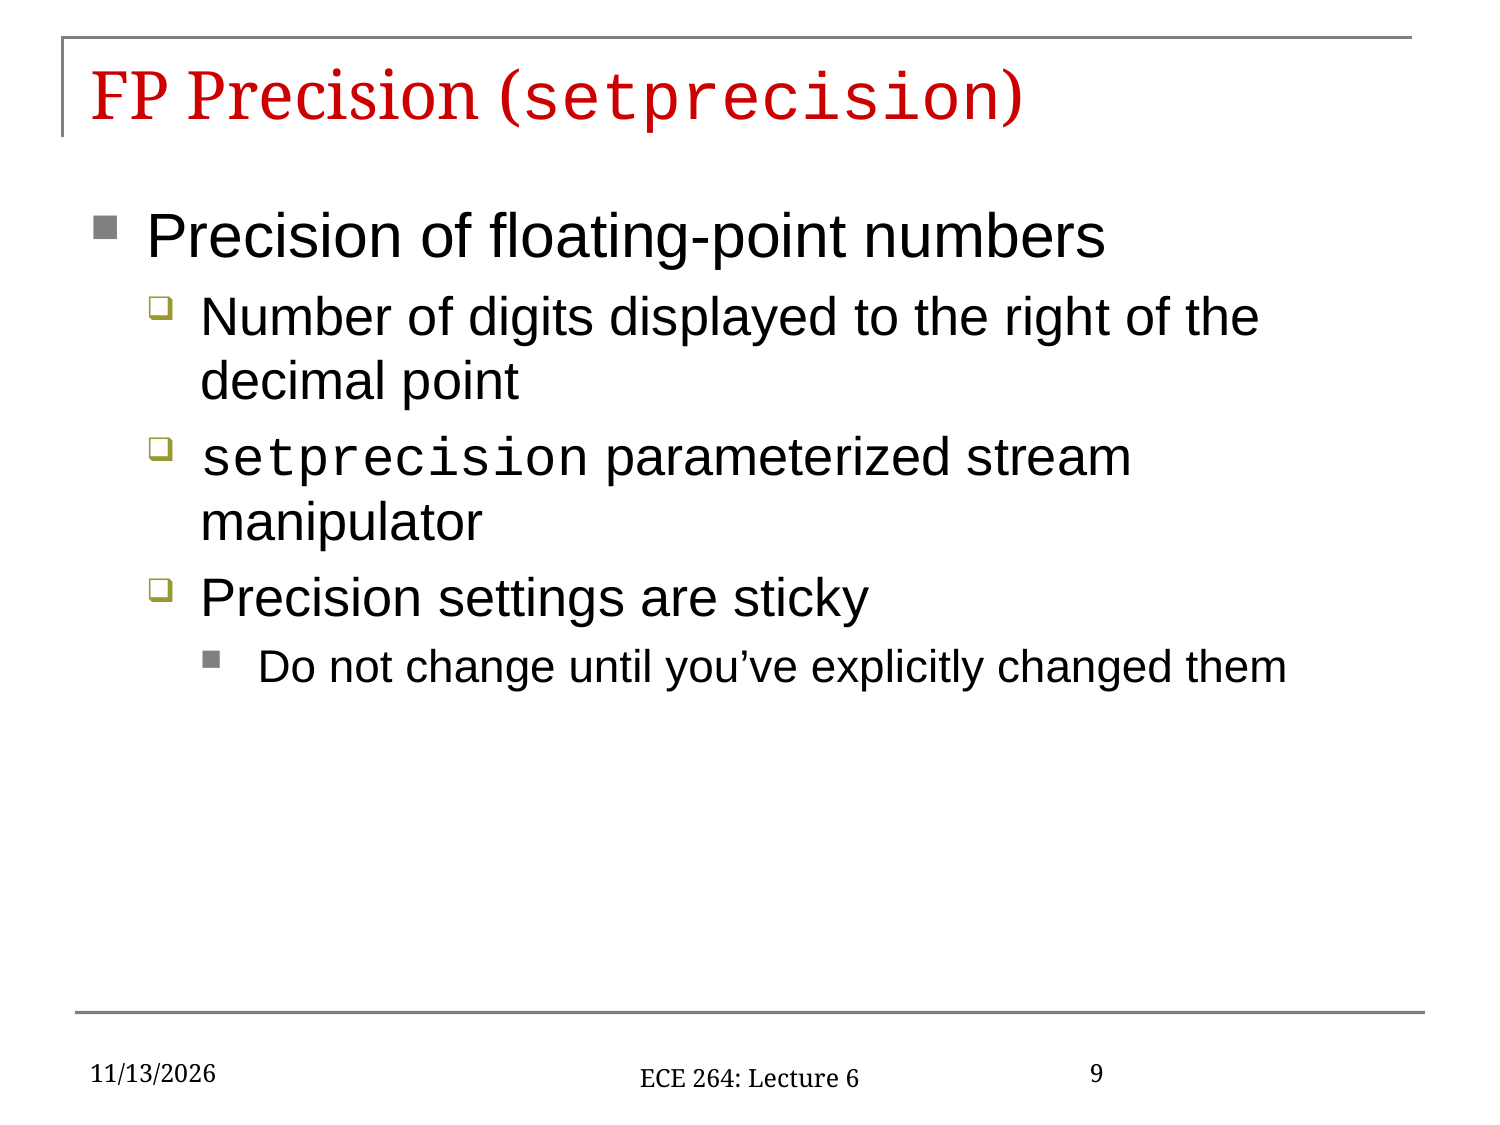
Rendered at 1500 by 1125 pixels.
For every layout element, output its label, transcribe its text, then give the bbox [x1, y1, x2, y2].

footer ECE 264: Lecture 6 [512, 1024, 988, 1101]
list Precision of floating-point numbers Number of digits displayed to the right of the decimal point setprecision parameterized stream manipulator Precision settings are sticky Do not change until you’ve explicitly changed them [75, 187, 1425, 1006]
title FP Precision (setprecision) [75, 45, 1425, 163]
slide_number 9 [1074, 1023, 1426, 1100]
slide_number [74, 1023, 426, 1100]
